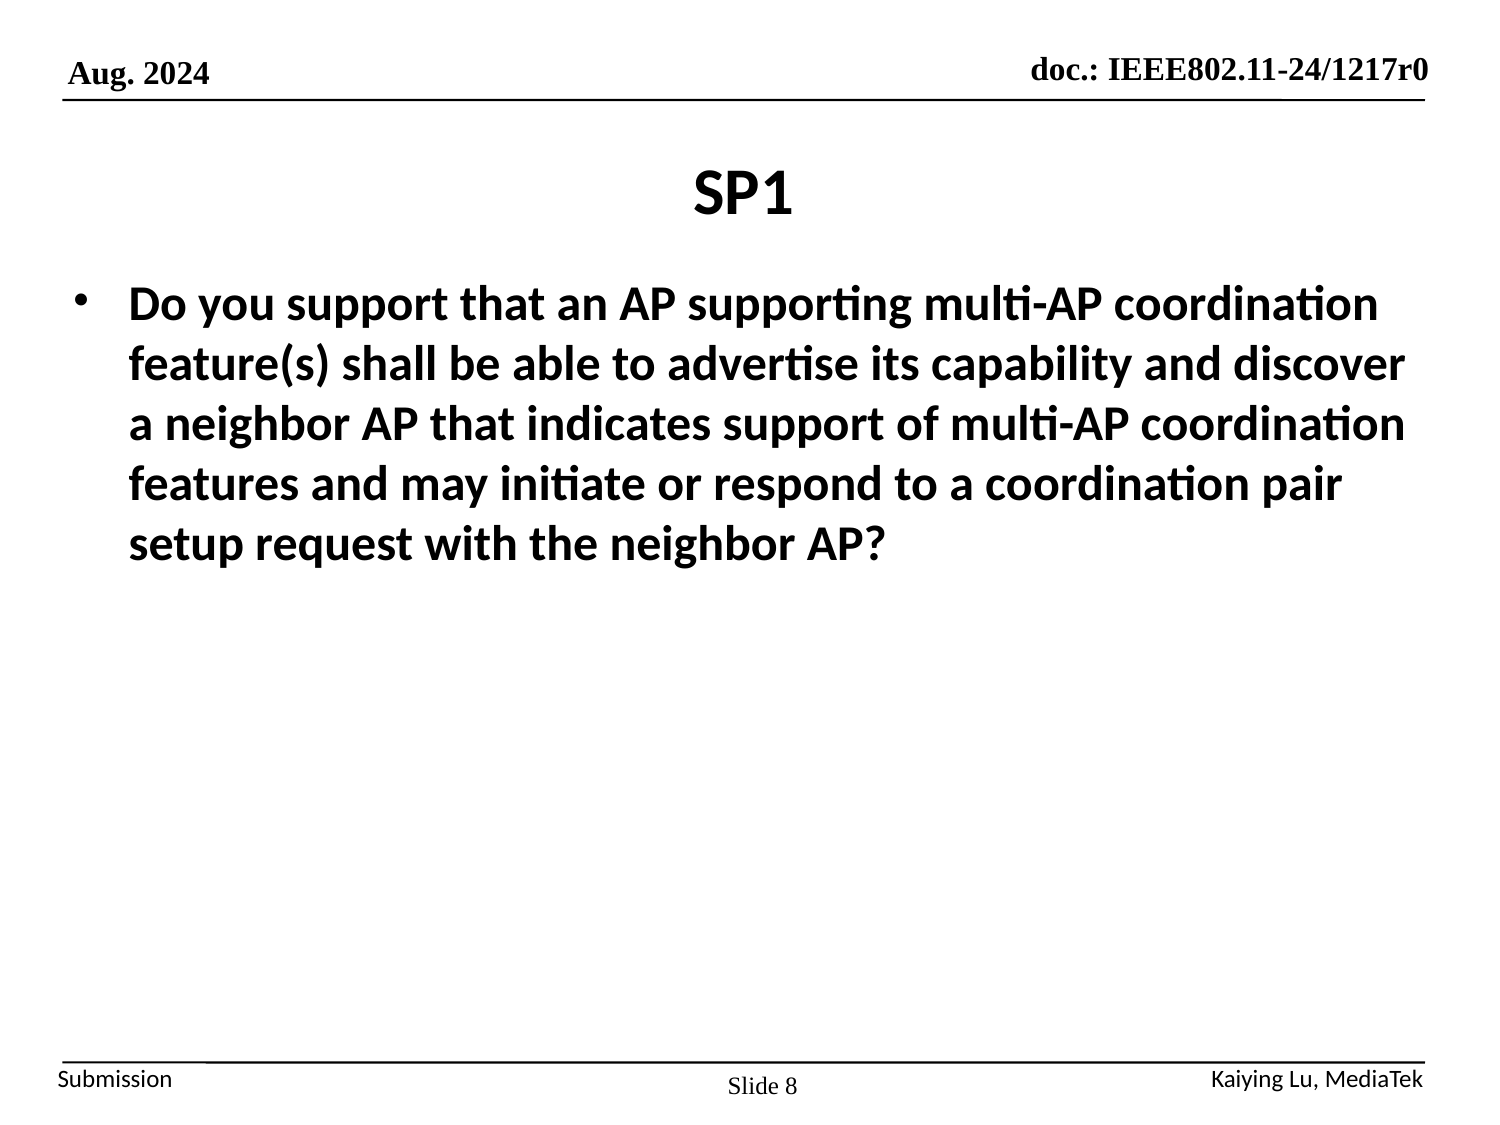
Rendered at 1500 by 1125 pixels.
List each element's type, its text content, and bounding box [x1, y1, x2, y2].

title SP1 [62, 112, 1426, 262]
list Do you support that an AP supporting multi-AP coordination feature(s) shall be able to advertise its capability and discover a neighbor AP that indicates support of multi-AP coordination features and may initiate or respond to a coordination pair setup request with the neighbor AP? [56, 262, 1438, 963]
text_box Slide 8 [712, 1062, 825, 1122]
